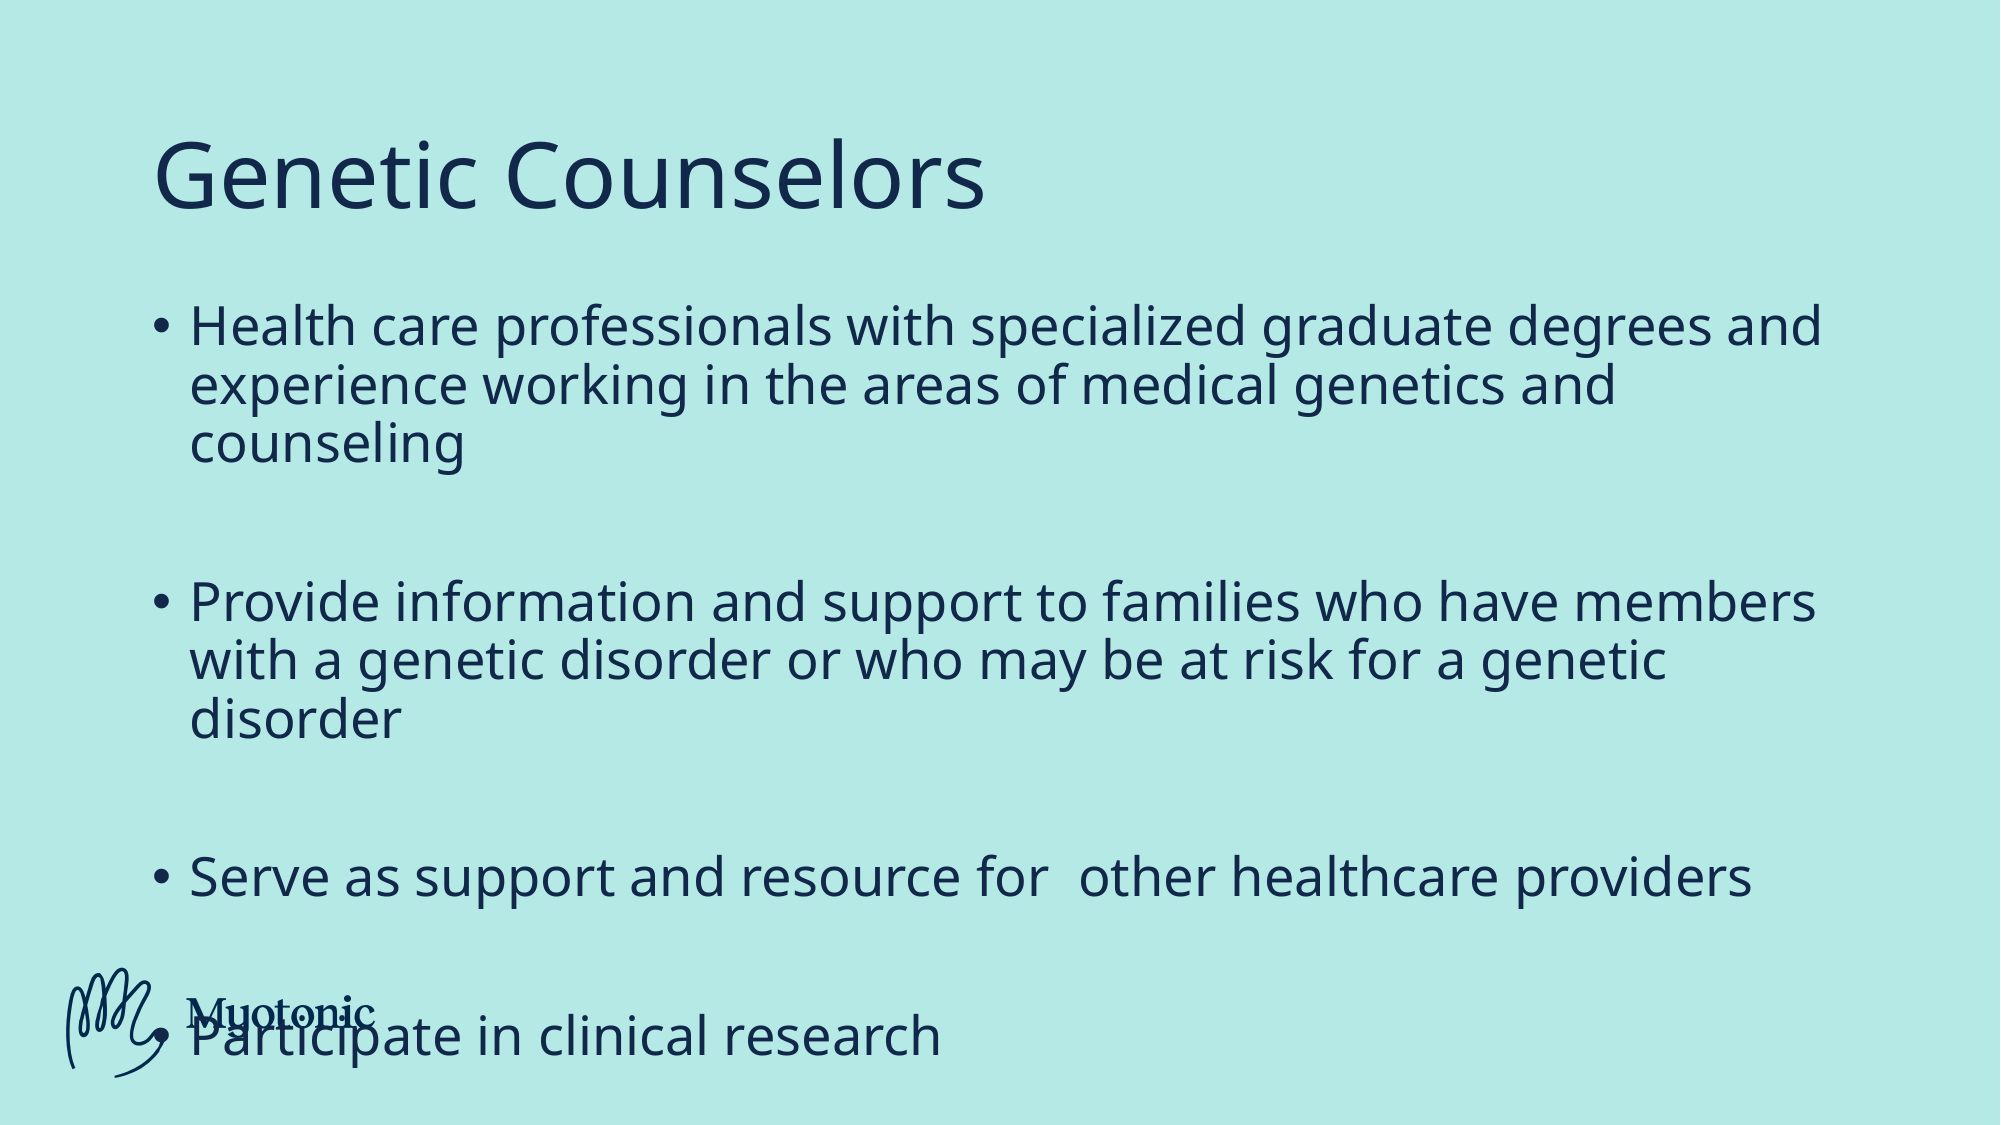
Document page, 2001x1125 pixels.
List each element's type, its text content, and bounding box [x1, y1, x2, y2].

list Health care professionals with specialized graduate degrees and experience working in the areas of medical genetics and counseling Provide information and support to families who have members with a genetic disorder or who may be at risk for a genetic disorder Serve as support and resource for other healthcare providers Participate in clinical research [137, 291, 1863, 1006]
title Genetic Counselors [137, 69, 1863, 288]
